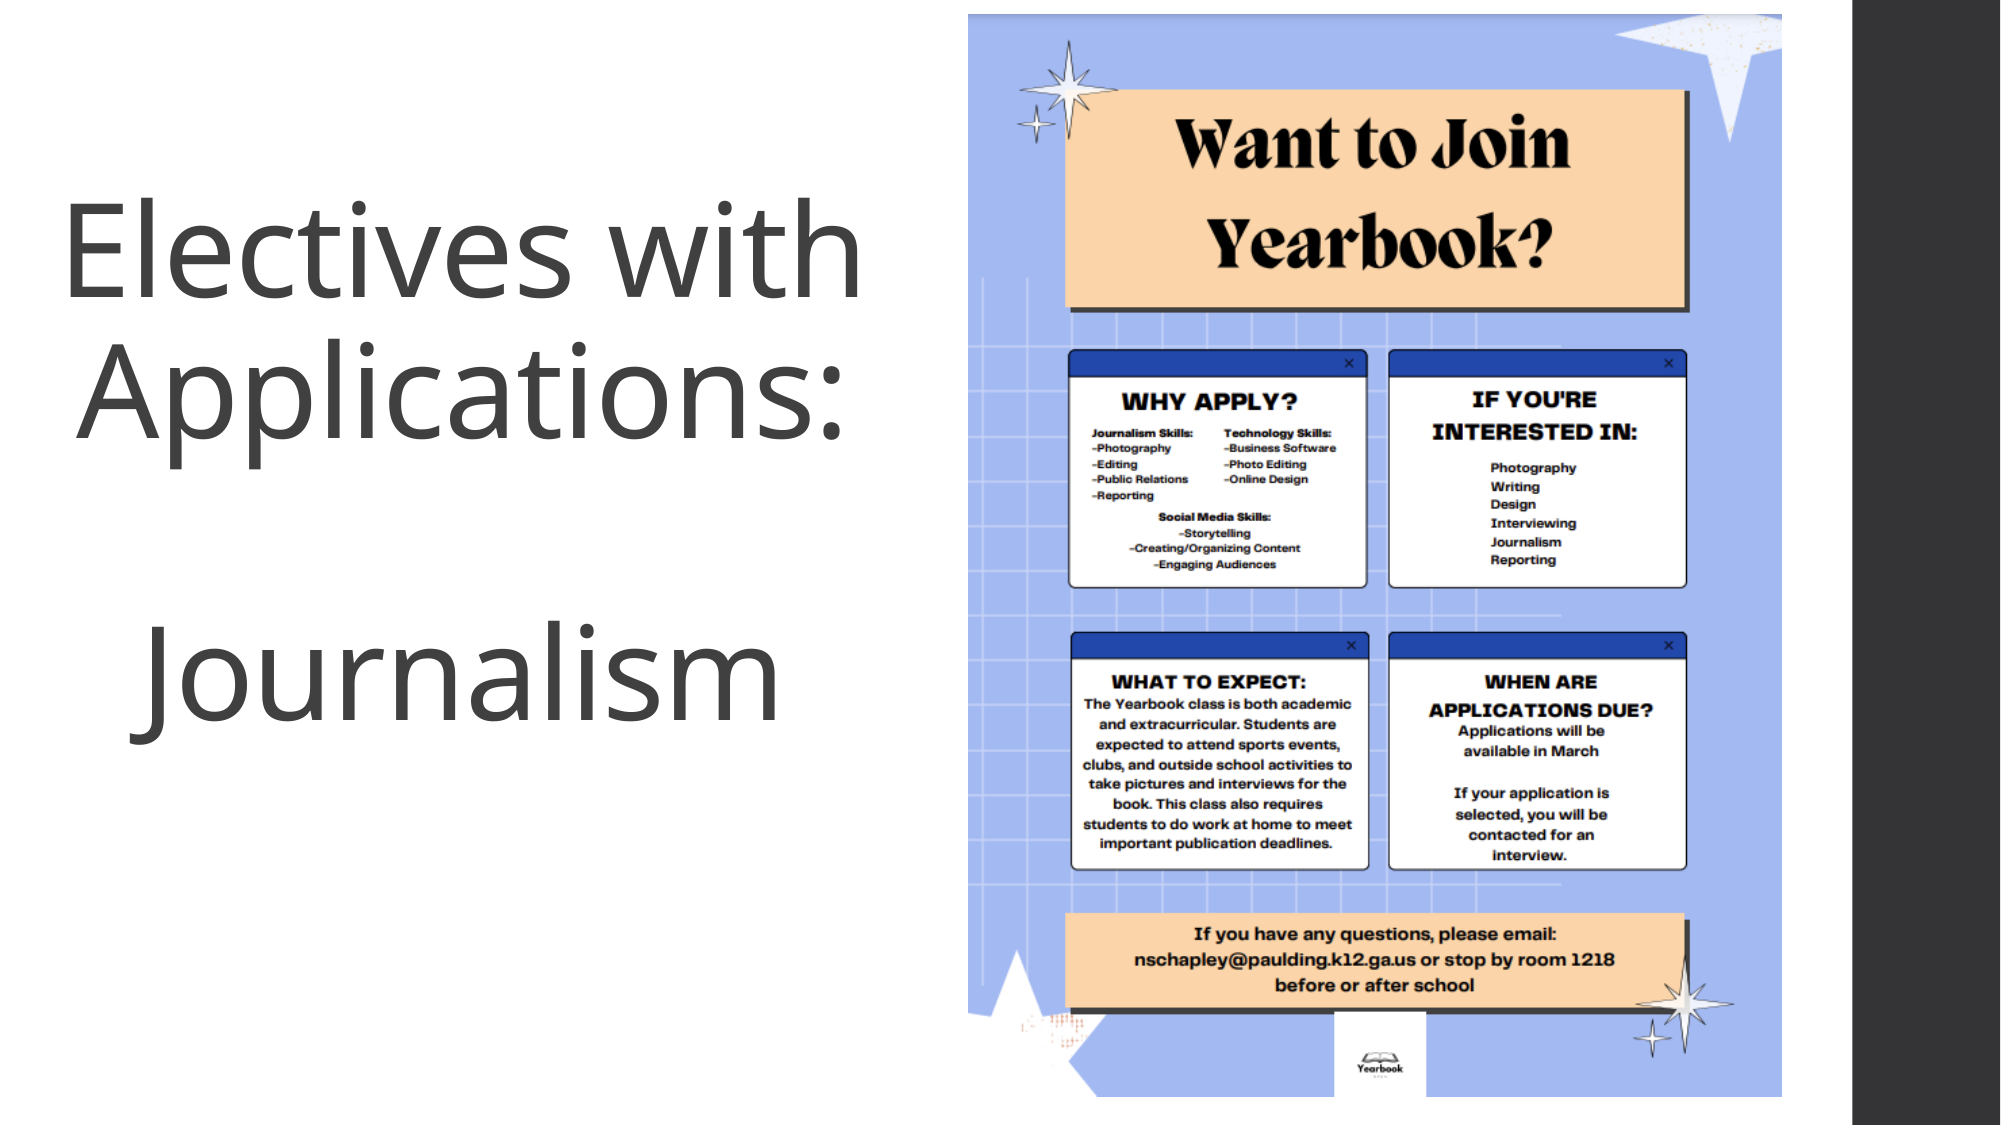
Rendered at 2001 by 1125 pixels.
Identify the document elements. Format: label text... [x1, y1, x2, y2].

picture [967, 14, 1782, 1097]
title Electives with Applications: Journalism [22, 76, 905, 1055]
